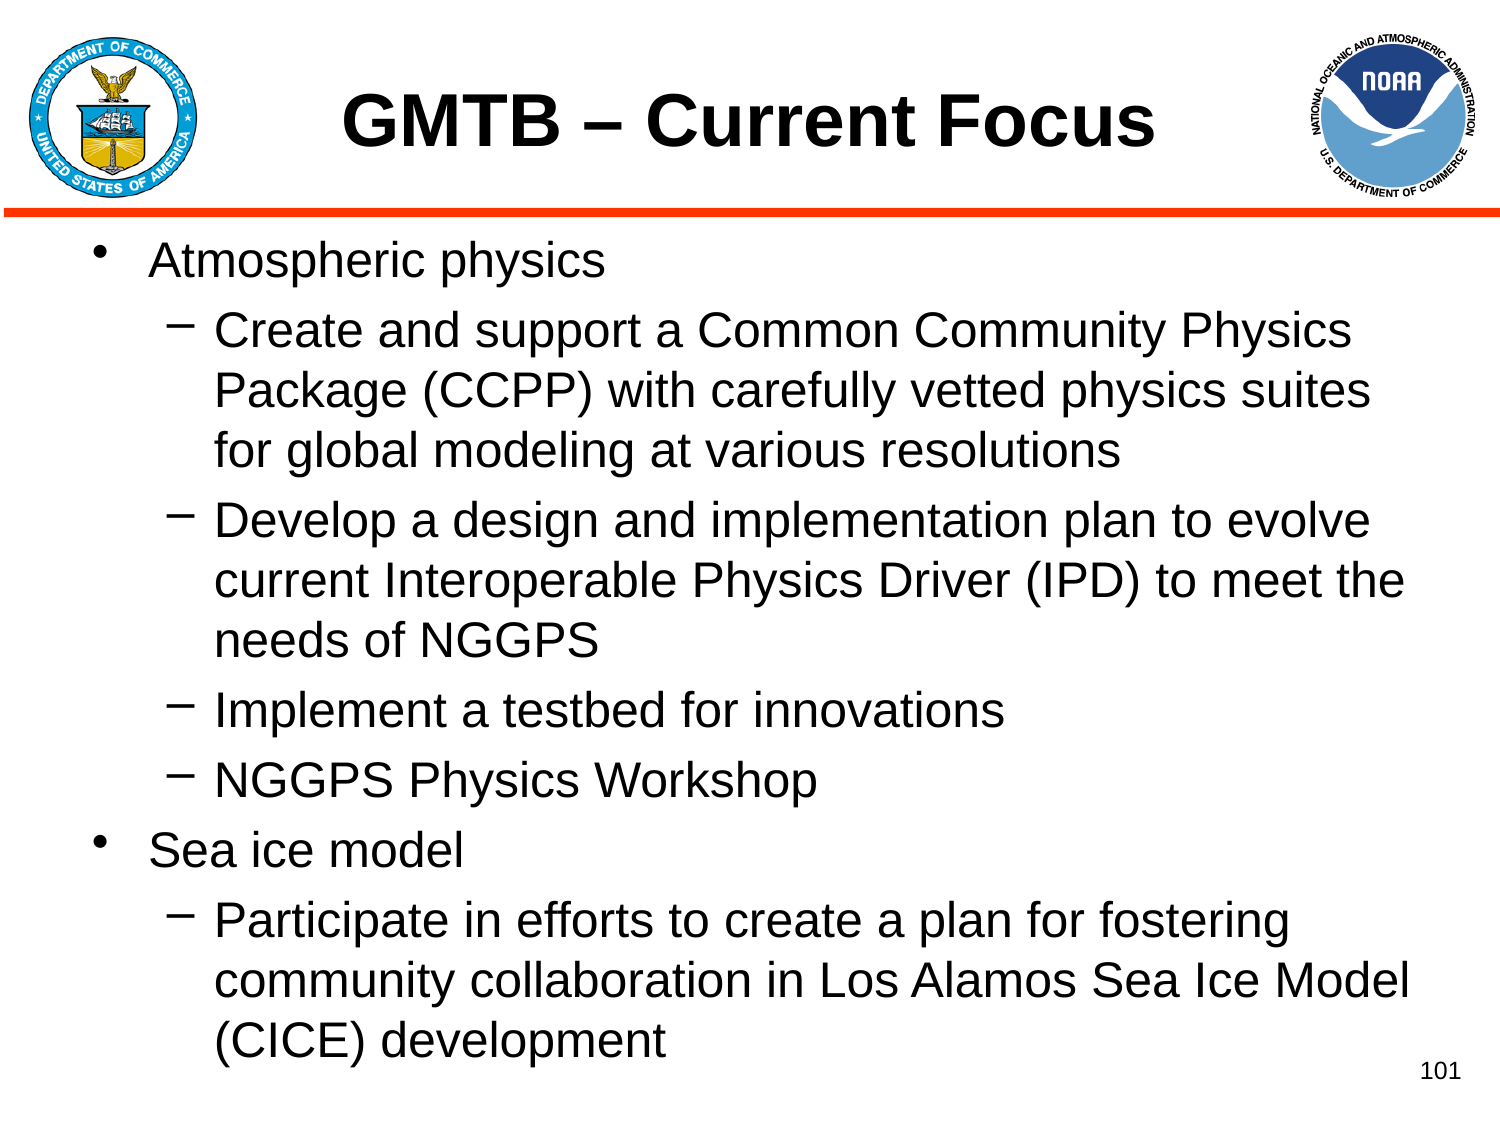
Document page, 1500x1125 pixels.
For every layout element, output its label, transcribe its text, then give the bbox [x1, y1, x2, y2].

list Atmospheric physics Create and support a Common Community Physics Package (CCPP) with carefully vetted physics suites for global modeling at various resolutions Develop a design and implementation plan to evolve current Interoperable Physics Driver (IPD) to meet the needs of NGGPS Implement a testbed for innovations NGGPS Physics Workshop Sea ice model Participate in efforts to create a plan for fostering community collaboration in Los Alamos Sea Ice Model (CICE) development [76, 220, 1427, 1069]
picture [25, 35, 199, 200]
picture [1311, 34, 1475, 197]
title GMTB – Current Focus [237, 44, 1263, 188]
